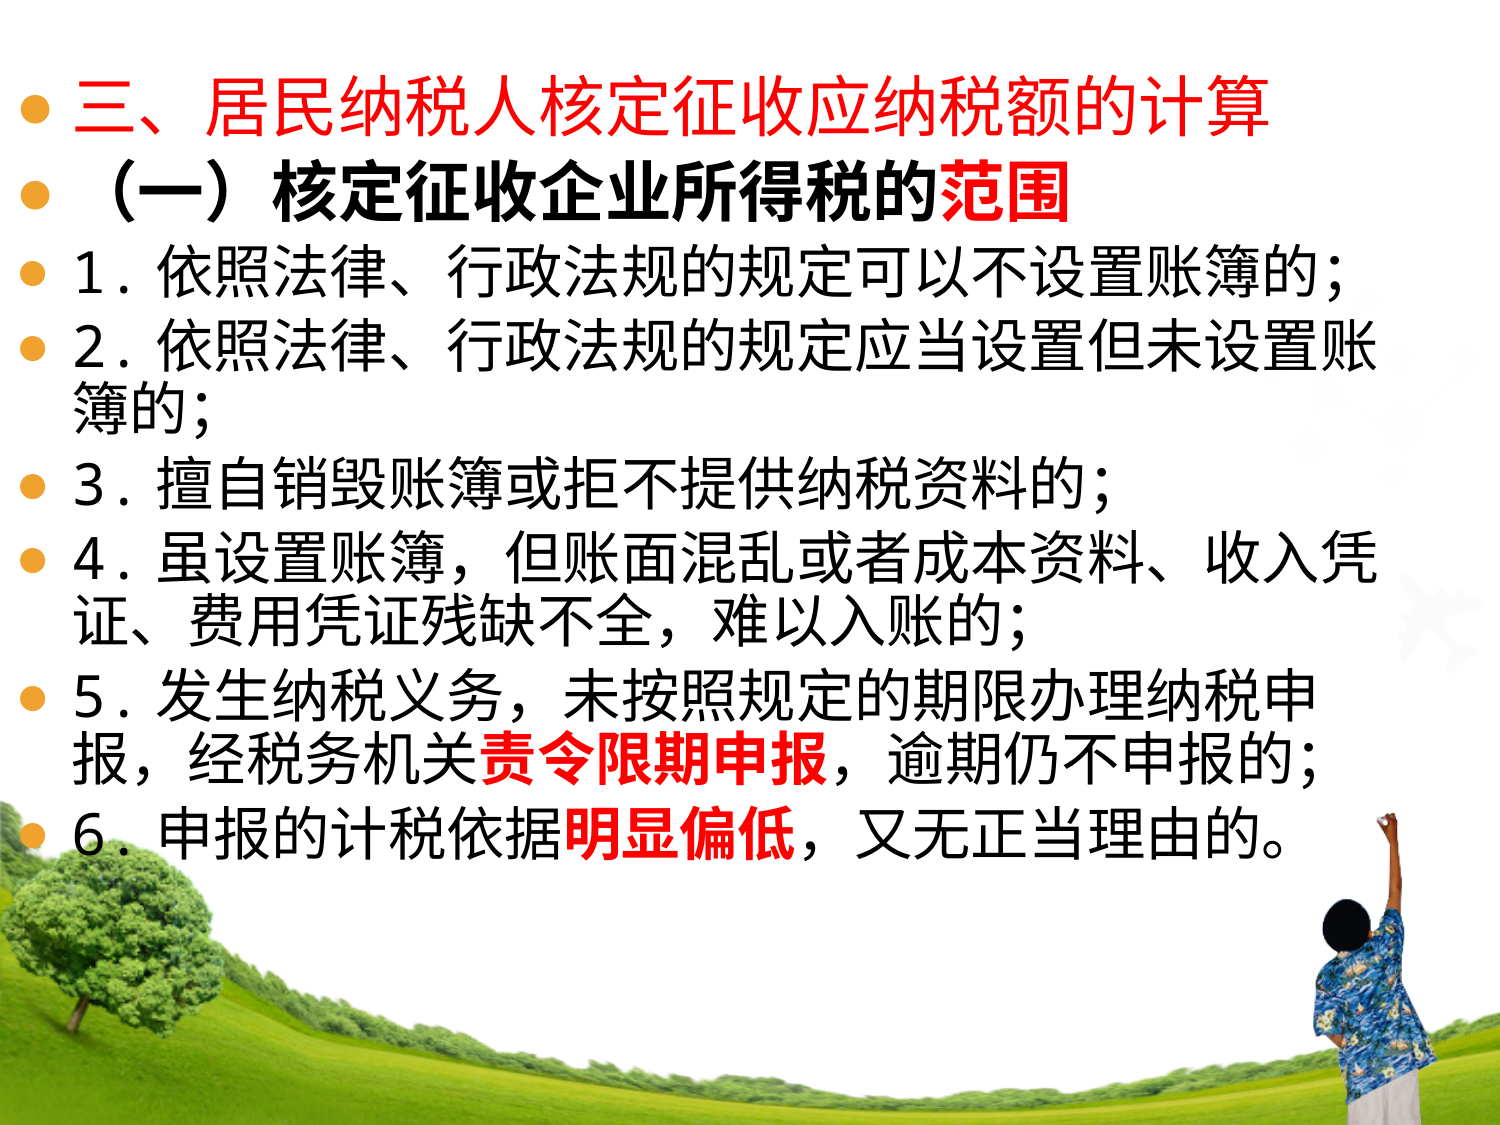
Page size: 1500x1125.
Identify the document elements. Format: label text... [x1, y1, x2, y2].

list 三、居民纳税人核定征收应纳税额的计算 （一）核定征收企业所得税的范围 1.依照法律、行政法规的规定可以不设置账簿的； 2.依照法律、行政法规的规定应当设置但未设置账簿的； 3.擅自销毁账簿或拒不提供纳税资料的； 4.虽设置账簿，但账面混乱或者成本资料、收入凭证、费用凭证残缺不全，难以入账的； 5.发生纳税义务，未按照规定的期限办理纳税申报，经税务机关责令限期申报，逾期仍不申报的； 6.申报的计税依据明显偏低，又无正当理由的。 [0, 66, 1447, 1035]
picture [0, 800, 1500, 1125]
